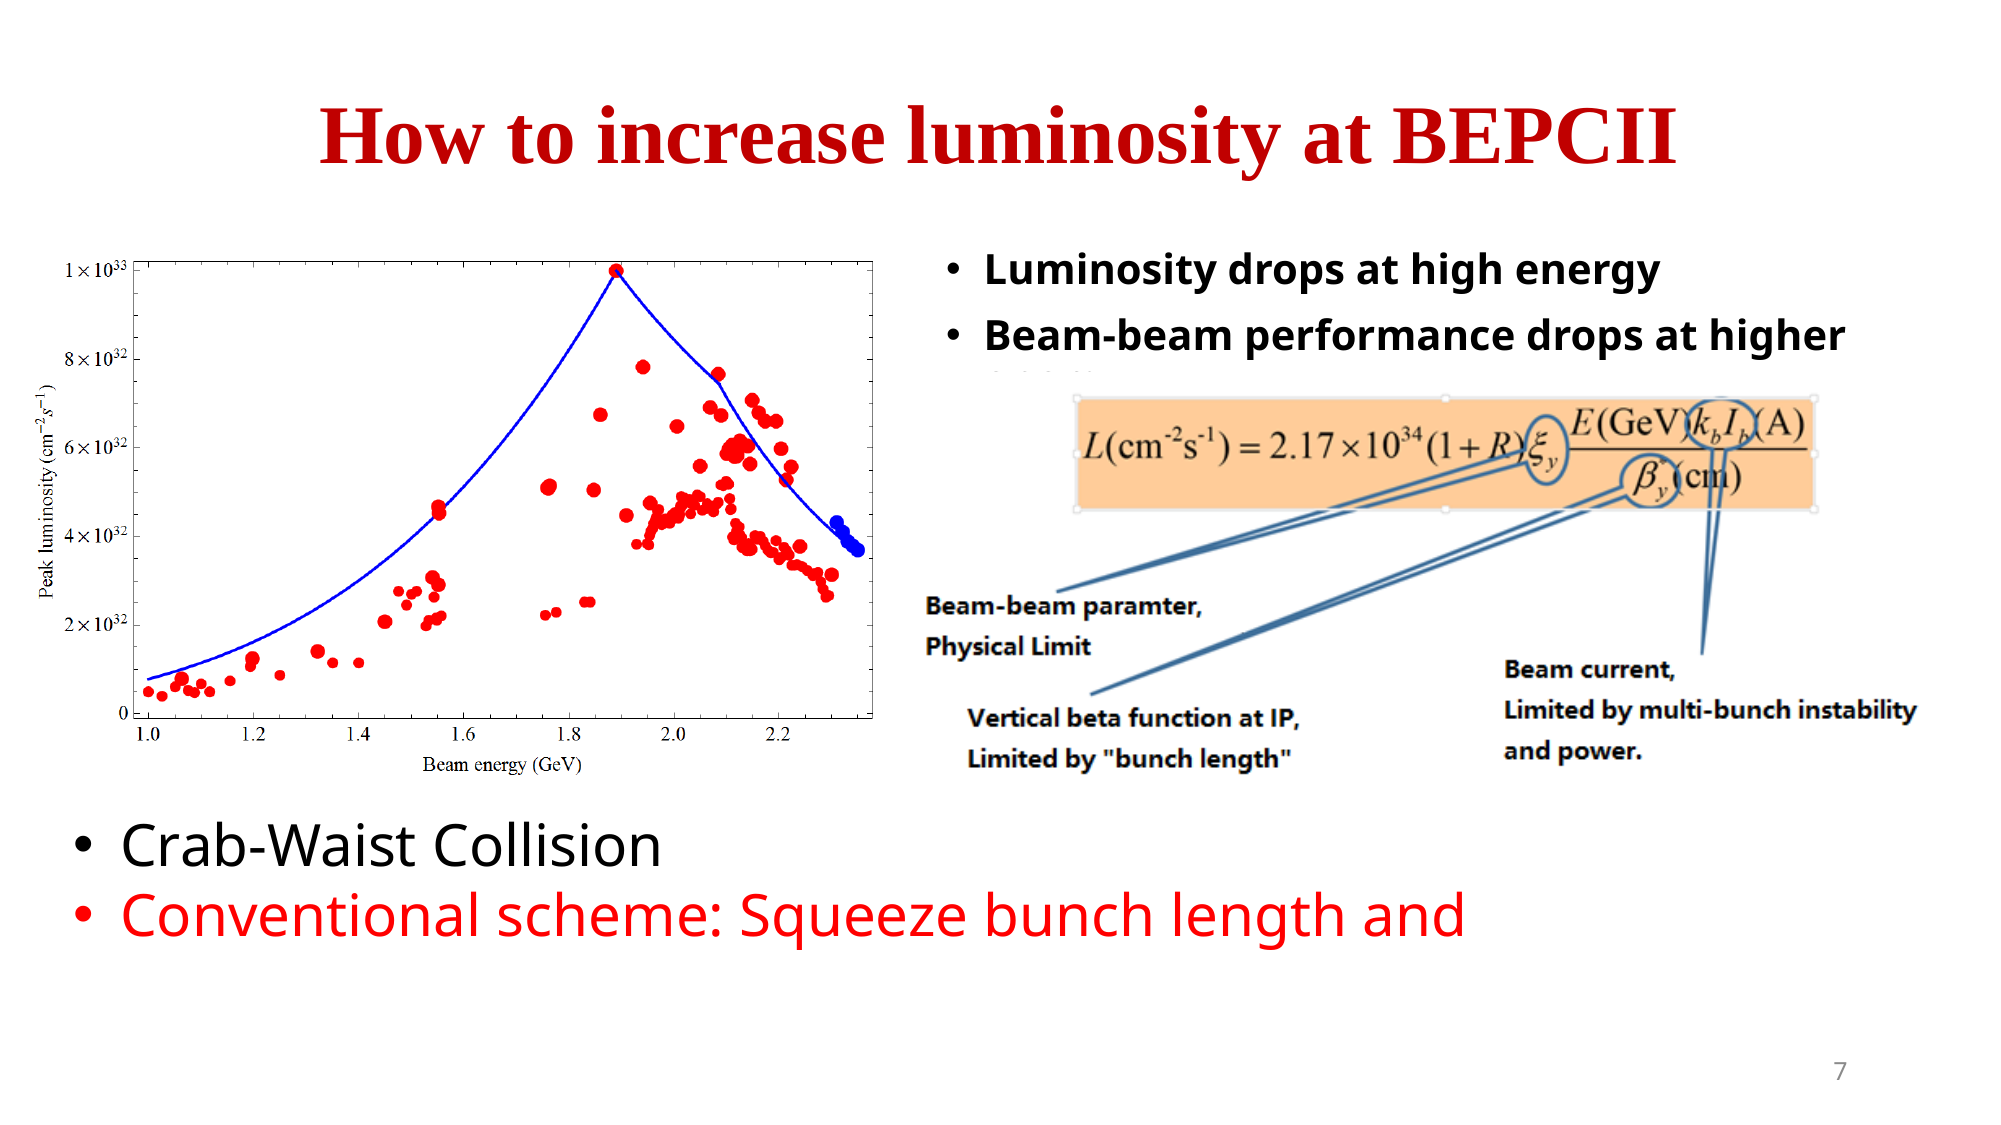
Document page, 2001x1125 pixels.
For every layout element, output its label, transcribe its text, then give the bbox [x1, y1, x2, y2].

picture [909, 372, 2000, 802]
text_box Luminosity drops at high energy Beam-beam performance drops at higher energy [931, 240, 1953, 372]
picture [29, 257, 883, 780]
slide_number 7 [1412, 1042, 1863, 1103]
text_box How to increase luminosity at BEPCII [304, 73, 1696, 188]
